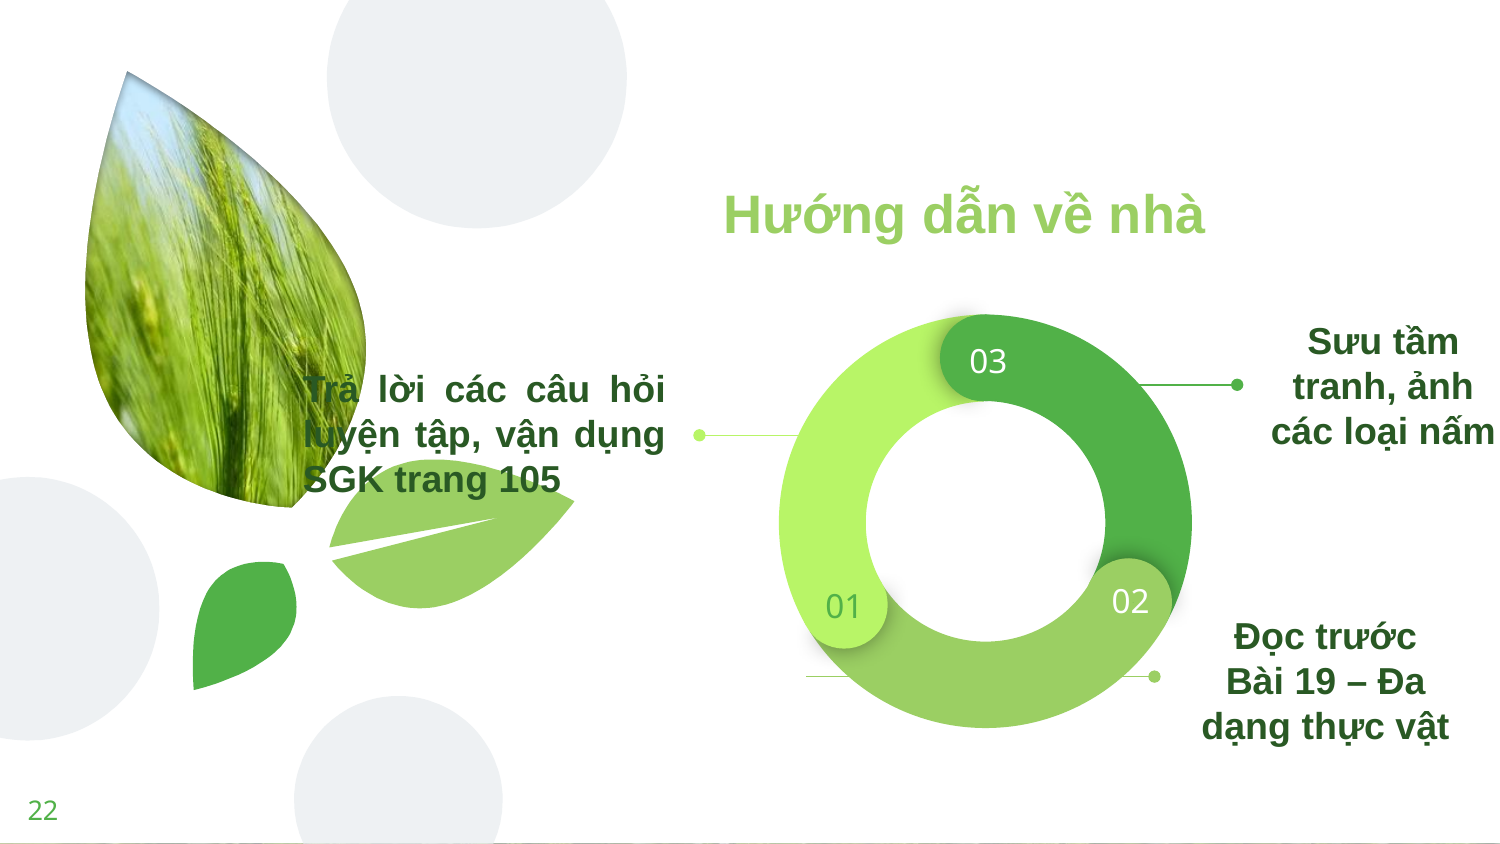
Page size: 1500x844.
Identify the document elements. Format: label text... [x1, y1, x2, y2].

title Hướng dẫn về nhà [708, 146, 1425, 260]
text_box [1277, 287, 1500, 482]
slide_number 22 [12, 779, 103, 844]
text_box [287, 335, 693, 530]
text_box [698, 237, 1272, 808]
picture [86, 72, 365, 507]
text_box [1277, 582, 1466, 777]
